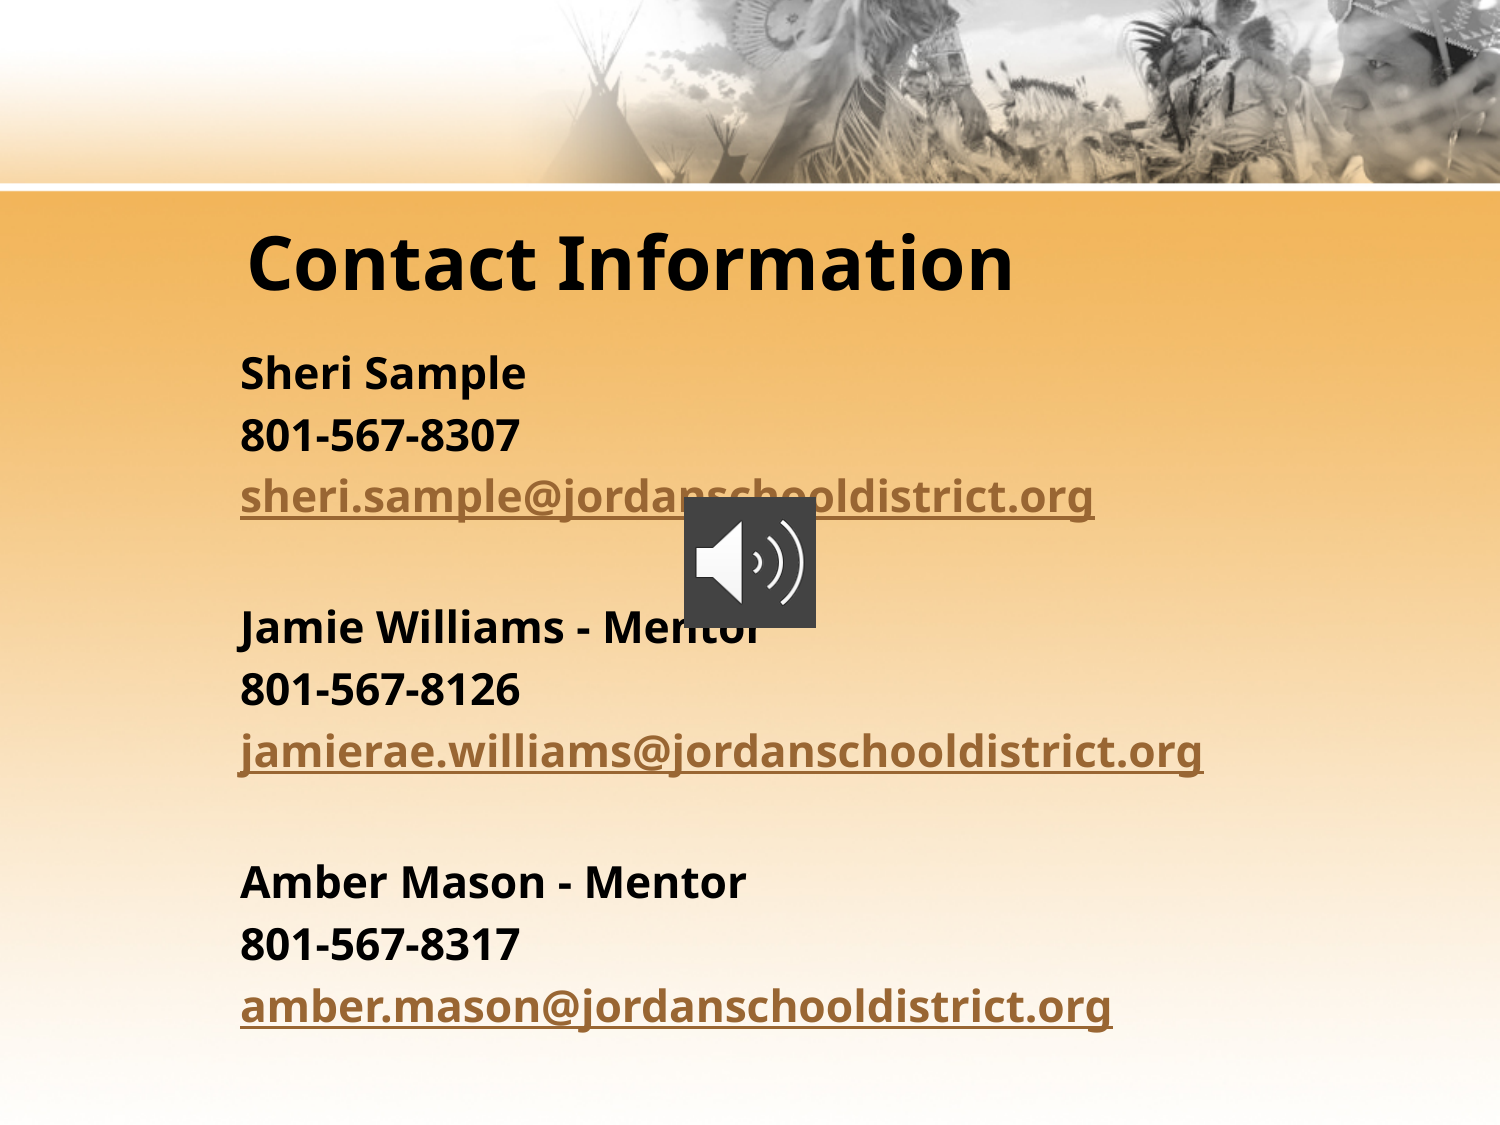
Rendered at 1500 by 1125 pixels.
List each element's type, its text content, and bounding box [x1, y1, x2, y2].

list Sheri Sample 801-567-8307 sheri.sample@jordanschooldistrict.org Jamie Williams - Mentor 801-567-8126 jamierae.williams@jordanschooldistrict.org Amber Mason - Mentor 801-567-8317 amber.mason@jordanschooldistrict.org [225, 337, 1288, 1050]
picture [0, 0, 1500, 1125]
title Contact Information [75, 200, 1188, 313]
